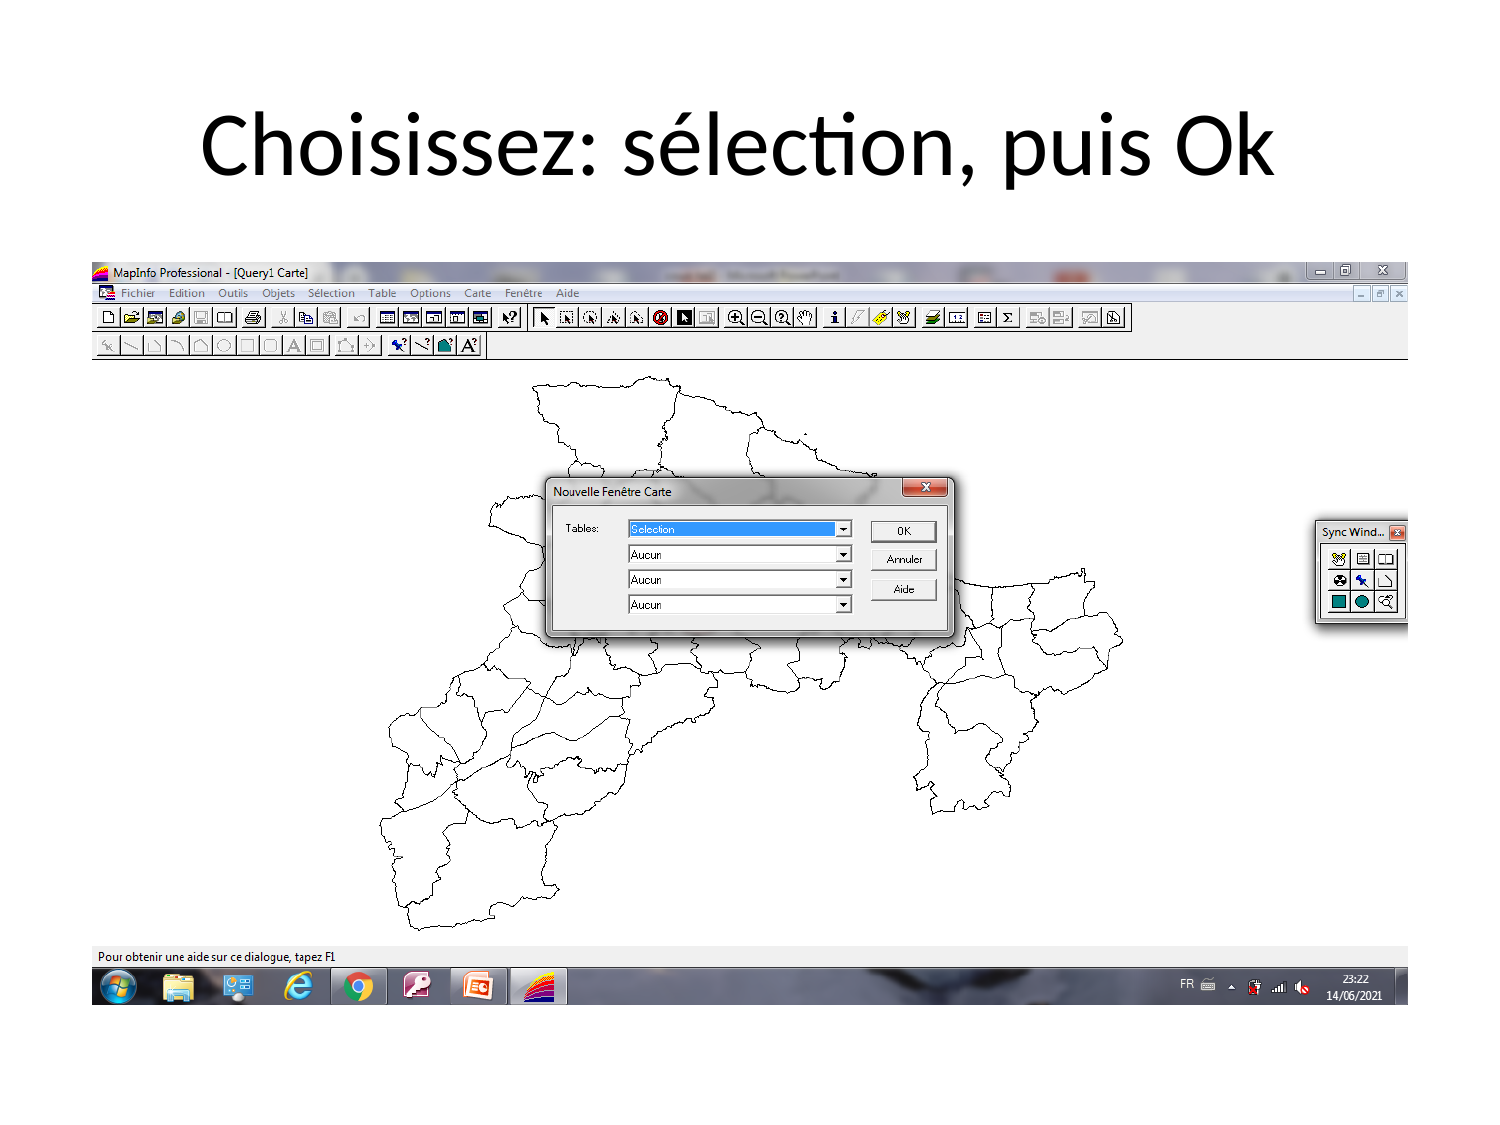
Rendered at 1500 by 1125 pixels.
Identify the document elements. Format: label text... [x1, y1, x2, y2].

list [92, 262, 1408, 1006]
title Choisissez: sélection, puis Ok [75, 45, 1425, 233]
